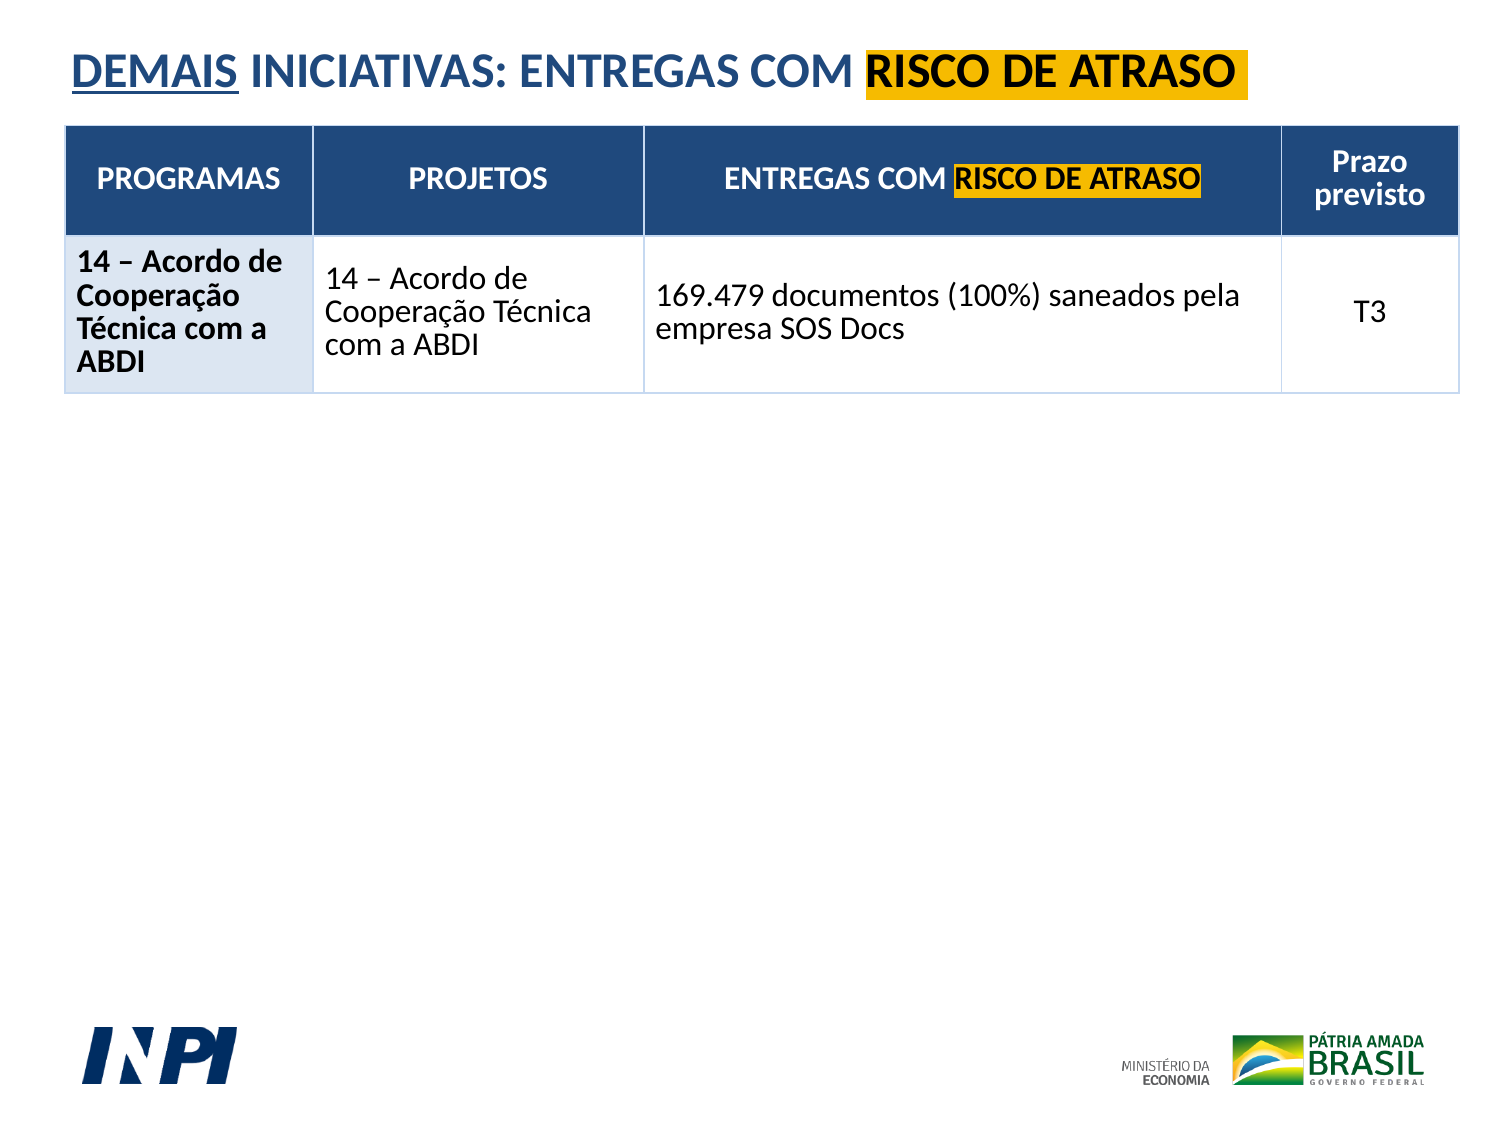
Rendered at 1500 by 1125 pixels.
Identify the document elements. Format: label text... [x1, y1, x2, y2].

table_header Prazo previsto [1282, 126, 1458, 235]
table_cell 14 – Acordo de Cooperação Técnica com a ABDI [66, 237, 312, 392]
table_cell 14 – Acordo de Cooperação Técnica com a ABDI [314, 237, 643, 392]
picture [82, 1027, 237, 1084]
table_header PROJETOS [314, 126, 643, 235]
picture [1122, 1023, 1424, 1085]
text_box DEMAIS INICIATIVAS: ENTREGAS COM RISCO DE ATRASO [58, 30, 1483, 104]
table_header PROGRAMAS [66, 126, 312, 235]
table_cell 169.479 documentos (100%) saneados pela empresa SOS Docs [645, 237, 1281, 392]
table_cell T3 [1282, 237, 1458, 392]
table_header ENTREGAS COM RISCO DE ATRASO [645, 126, 1281, 235]
